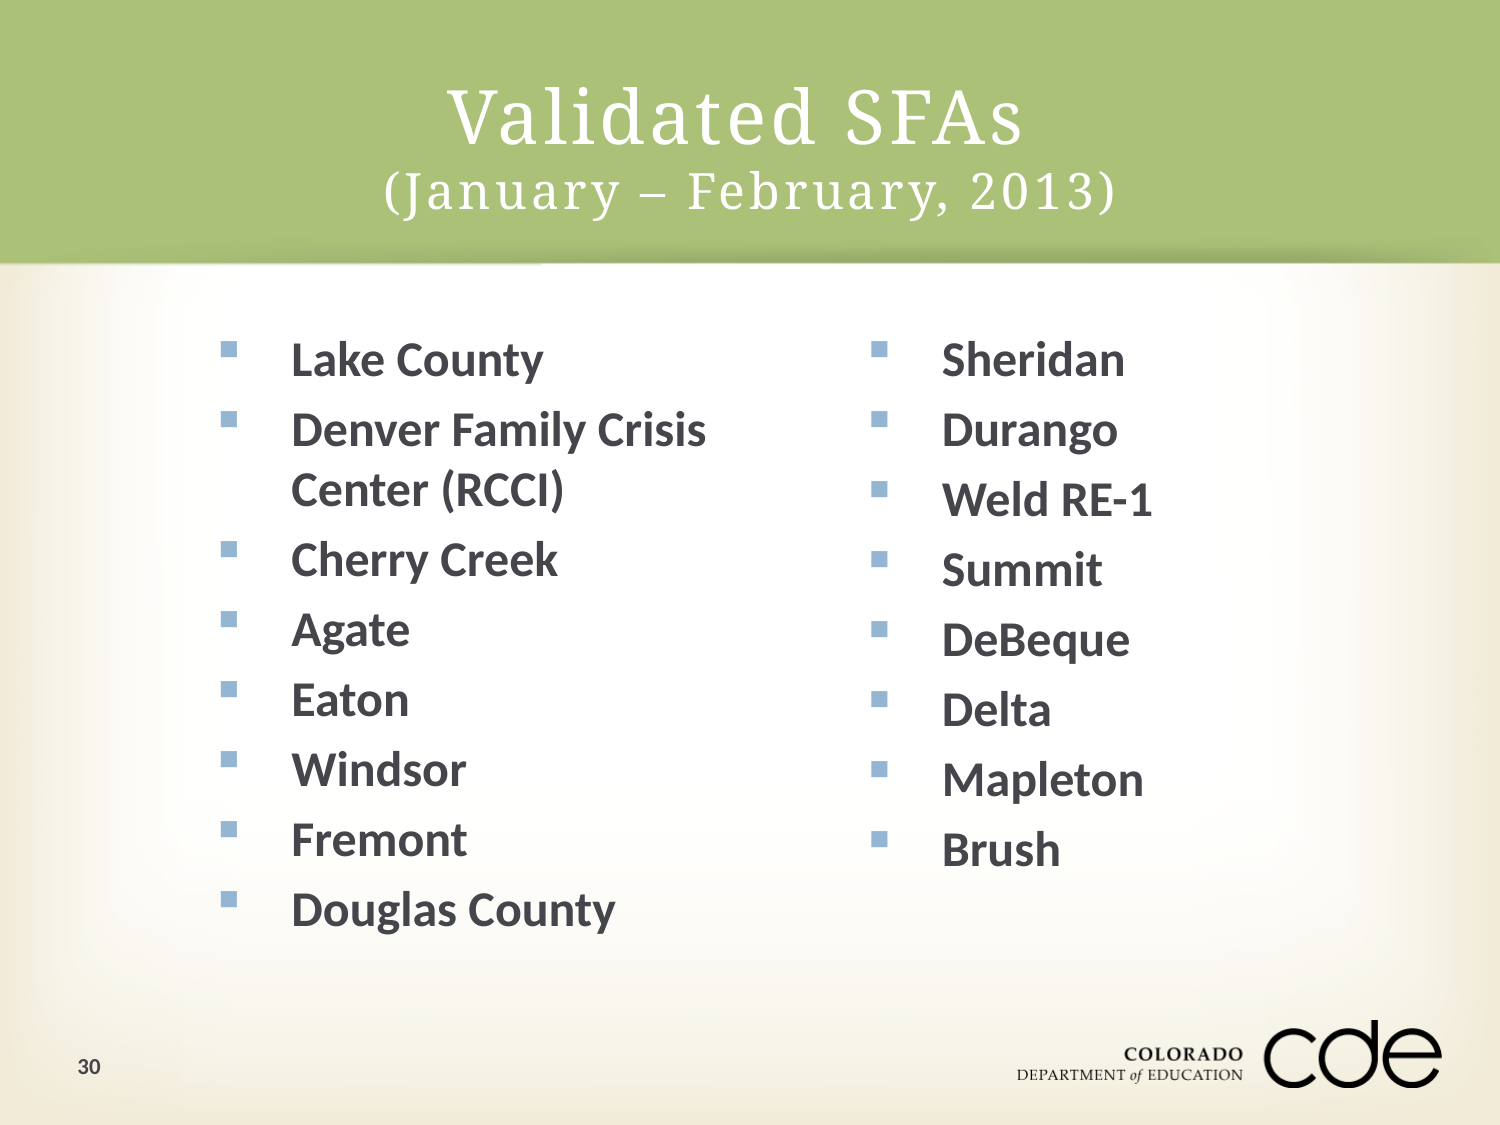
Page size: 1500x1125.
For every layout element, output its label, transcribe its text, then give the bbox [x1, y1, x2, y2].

picture [0, 0, 1500, 1125]
list Lake County Denver Family Crisis Center (RCCI) Cherry Creek Agate Eaton Windsor Fremont Douglas County [194, 318, 844, 1042]
title Validated SFAs (January – February, 2013) [62, 58, 1438, 232]
list Sheridan Durango Weld RE-1 Summit DeBeque Delta Mapleton Brush [844, 318, 1500, 1042]
footer 30 [62, 1042, 613, 1088]
